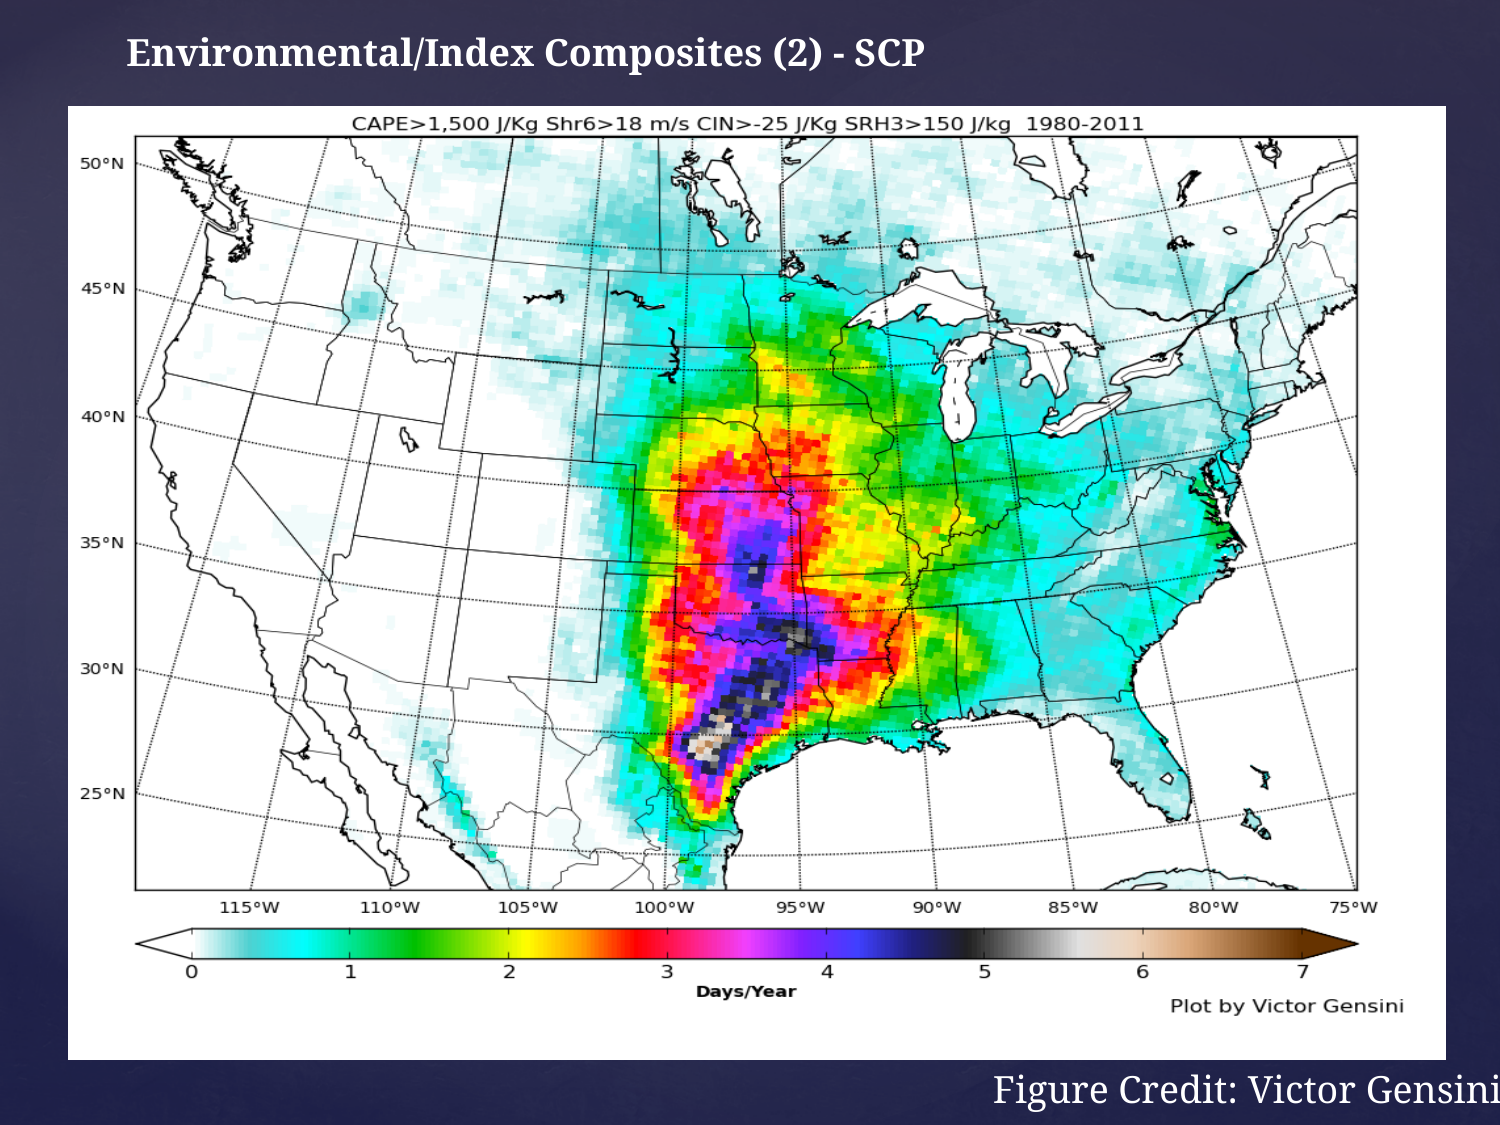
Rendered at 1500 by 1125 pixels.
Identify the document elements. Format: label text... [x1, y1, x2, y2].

text_box Environmental/Index Composites (2) - SCP [111, 21, 1316, 82]
text_box Figure Credit: Victor Gensini [978, 1059, 1500, 1119]
picture [67, 106, 1447, 1060]
